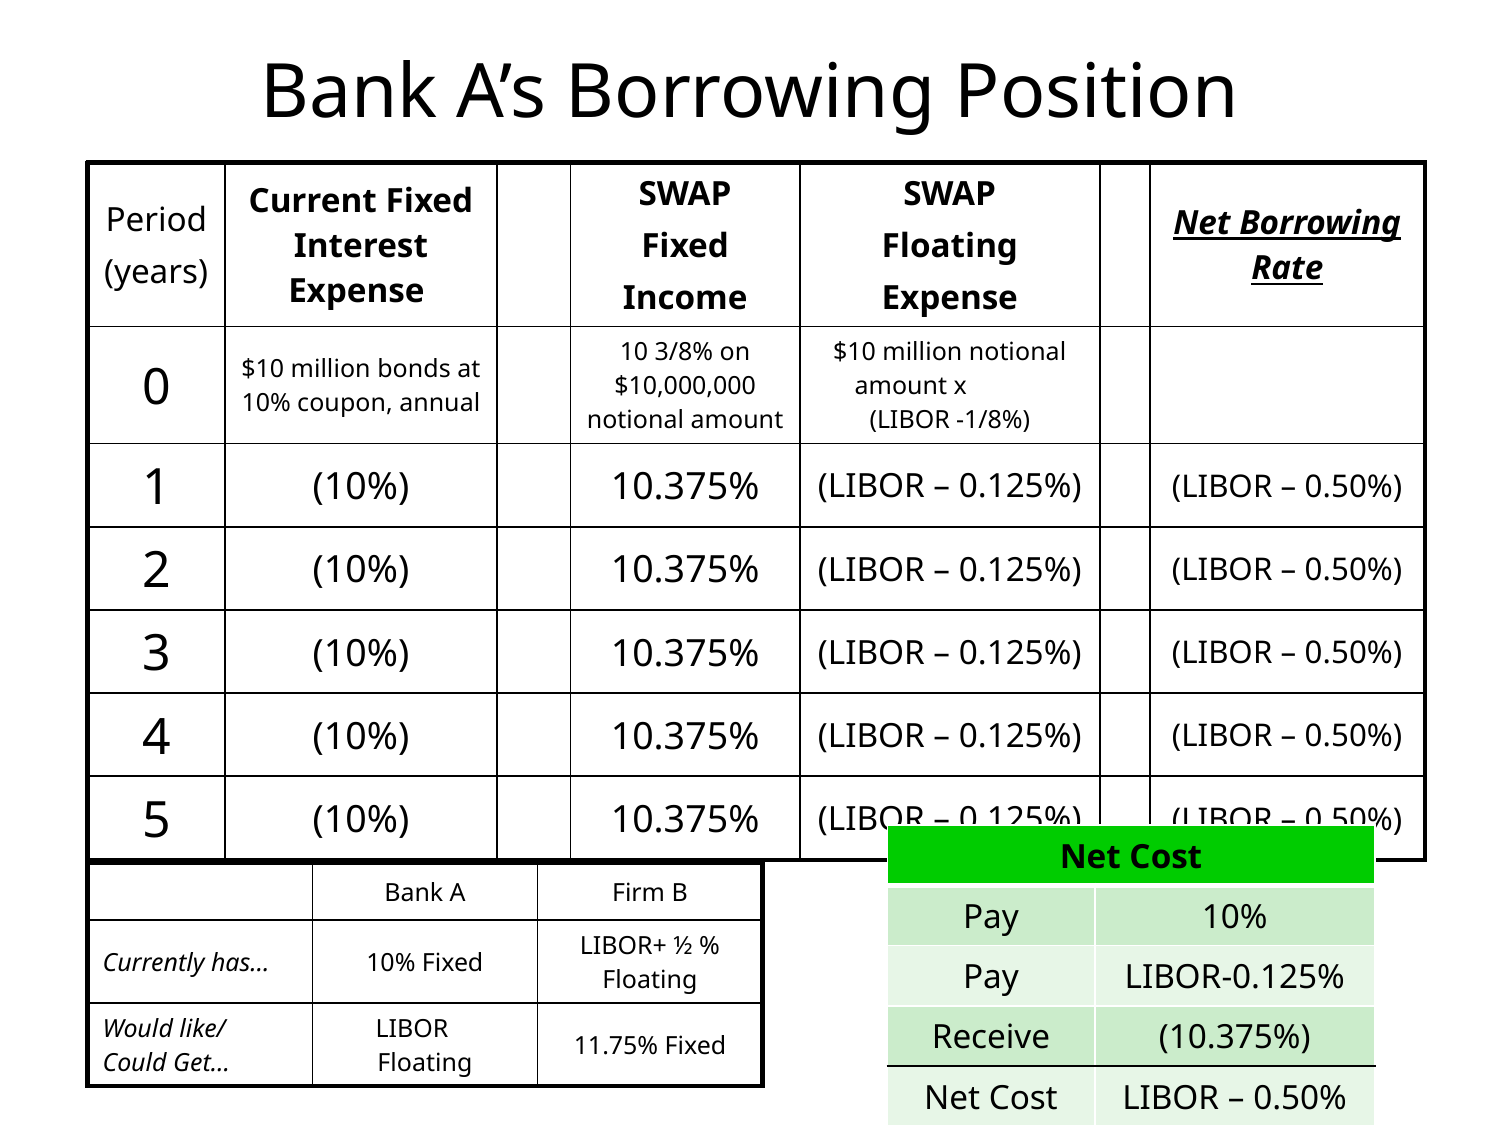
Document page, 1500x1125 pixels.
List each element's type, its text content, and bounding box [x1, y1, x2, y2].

table_header SWAP Fixed Income [571, 165, 799, 326]
table_cell (LIBOR – 0.125%) [801, 611, 1099, 692]
table_cell [1101, 444, 1149, 526]
table_cell [498, 611, 570, 692]
table_cell (10%) [226, 528, 496, 609]
table_cell [1101, 528, 1149, 609]
table_header [90, 865, 312, 919]
table_cell 10% Fixed [313, 921, 537, 1002]
table_cell [498, 528, 570, 609]
table_cell (LIBOR – 0.50%) [1151, 528, 1423, 609]
table_header Net Cost [888, 826, 1374, 883]
table_cell LIBOR+ ½ % Floating [538, 921, 760, 1002]
table_cell 11.75% Fixed [538, 1004, 760, 1084]
table_cell (LIBOR – 0.50%) [1151, 611, 1423, 692]
table_header [498, 165, 570, 326]
title Bank A’s Borrowing Position [112, 12, 1388, 160]
table_cell (10.375%) [1096, 1007, 1374, 1065]
table_cell 4 [90, 694, 224, 775]
table_cell (LIBOR – 0.50%) [1151, 694, 1423, 775]
table_cell (LIBOR – 0.125%) [801, 777, 1099, 858]
table_cell 0 [90, 327, 224, 443]
table_cell Net Cost [888, 1067, 1094, 1125]
table_cell $10 million bonds at 10% coupon, annual [226, 327, 496, 443]
table_cell [498, 444, 570, 526]
table_cell Receive [888, 1007, 1094, 1065]
table_cell LIBOR Floating [313, 1004, 537, 1084]
table_cell (LIBOR – 0.125%) [801, 694, 1099, 775]
table_cell Would like/ Could Get… [90, 1004, 312, 1084]
table_cell 10 3/8% on $10,000,000 notional amount [571, 327, 799, 443]
table_cell [498, 694, 570, 775]
table_header [1101, 165, 1149, 326]
table_cell [1151, 327, 1423, 443]
table_cell 10% [1096, 888, 1374, 945]
table_cell [1101, 611, 1149, 692]
table_header Firm B [538, 865, 760, 919]
table_cell (10%) [226, 611, 496, 692]
table_cell (10%) [226, 694, 496, 775]
table_header Net Borrowing Rate [1151, 165, 1423, 326]
table_cell 2 [90, 528, 224, 609]
table_cell (LIBOR – 0.125%) [801, 444, 1099, 526]
table_cell (LIBOR – 0.125%) [801, 528, 1099, 609]
table_cell 10.375% [571, 611, 799, 692]
table_cell 5 [90, 777, 224, 858]
table_header SWAP Floating Expense [801, 165, 1099, 326]
table_cell 3 [90, 611, 224, 692]
table_cell [498, 327, 570, 443]
table_cell Currently has… [90, 921, 312, 1002]
table_cell LIBOR-0.125% [1096, 946, 1374, 1005]
table_header Period (years) [90, 165, 224, 326]
table_cell 10.375% [571, 528, 799, 609]
table_cell (LIBOR – 0.50%) [1151, 777, 1423, 858]
table_cell $10 million notional amount x (LIBOR -1/8%) [801, 327, 1099, 443]
table_cell 10.375% [571, 444, 799, 526]
table_cell [1101, 694, 1149, 775]
table_cell Pay [888, 888, 1094, 945]
table_cell 10.375% [571, 694, 799, 775]
table_cell [498, 777, 570, 858]
table_cell [1101, 777, 1149, 824]
table_cell 10.375% [571, 777, 799, 858]
table_header Bank A [313, 865, 537, 919]
table_cell Pay [888, 946, 1094, 1005]
table_cell (LIBOR – 0.50%) [1151, 444, 1423, 526]
table_cell (10%) [226, 777, 496, 858]
table_cell LIBOR – 0.50% [1096, 1067, 1374, 1125]
table_header Current Fixed Interest Expense [226, 165, 496, 326]
table_cell (10%) [226, 444, 496, 526]
table_cell [1101, 327, 1149, 443]
table_cell 1 [90, 444, 224, 526]
